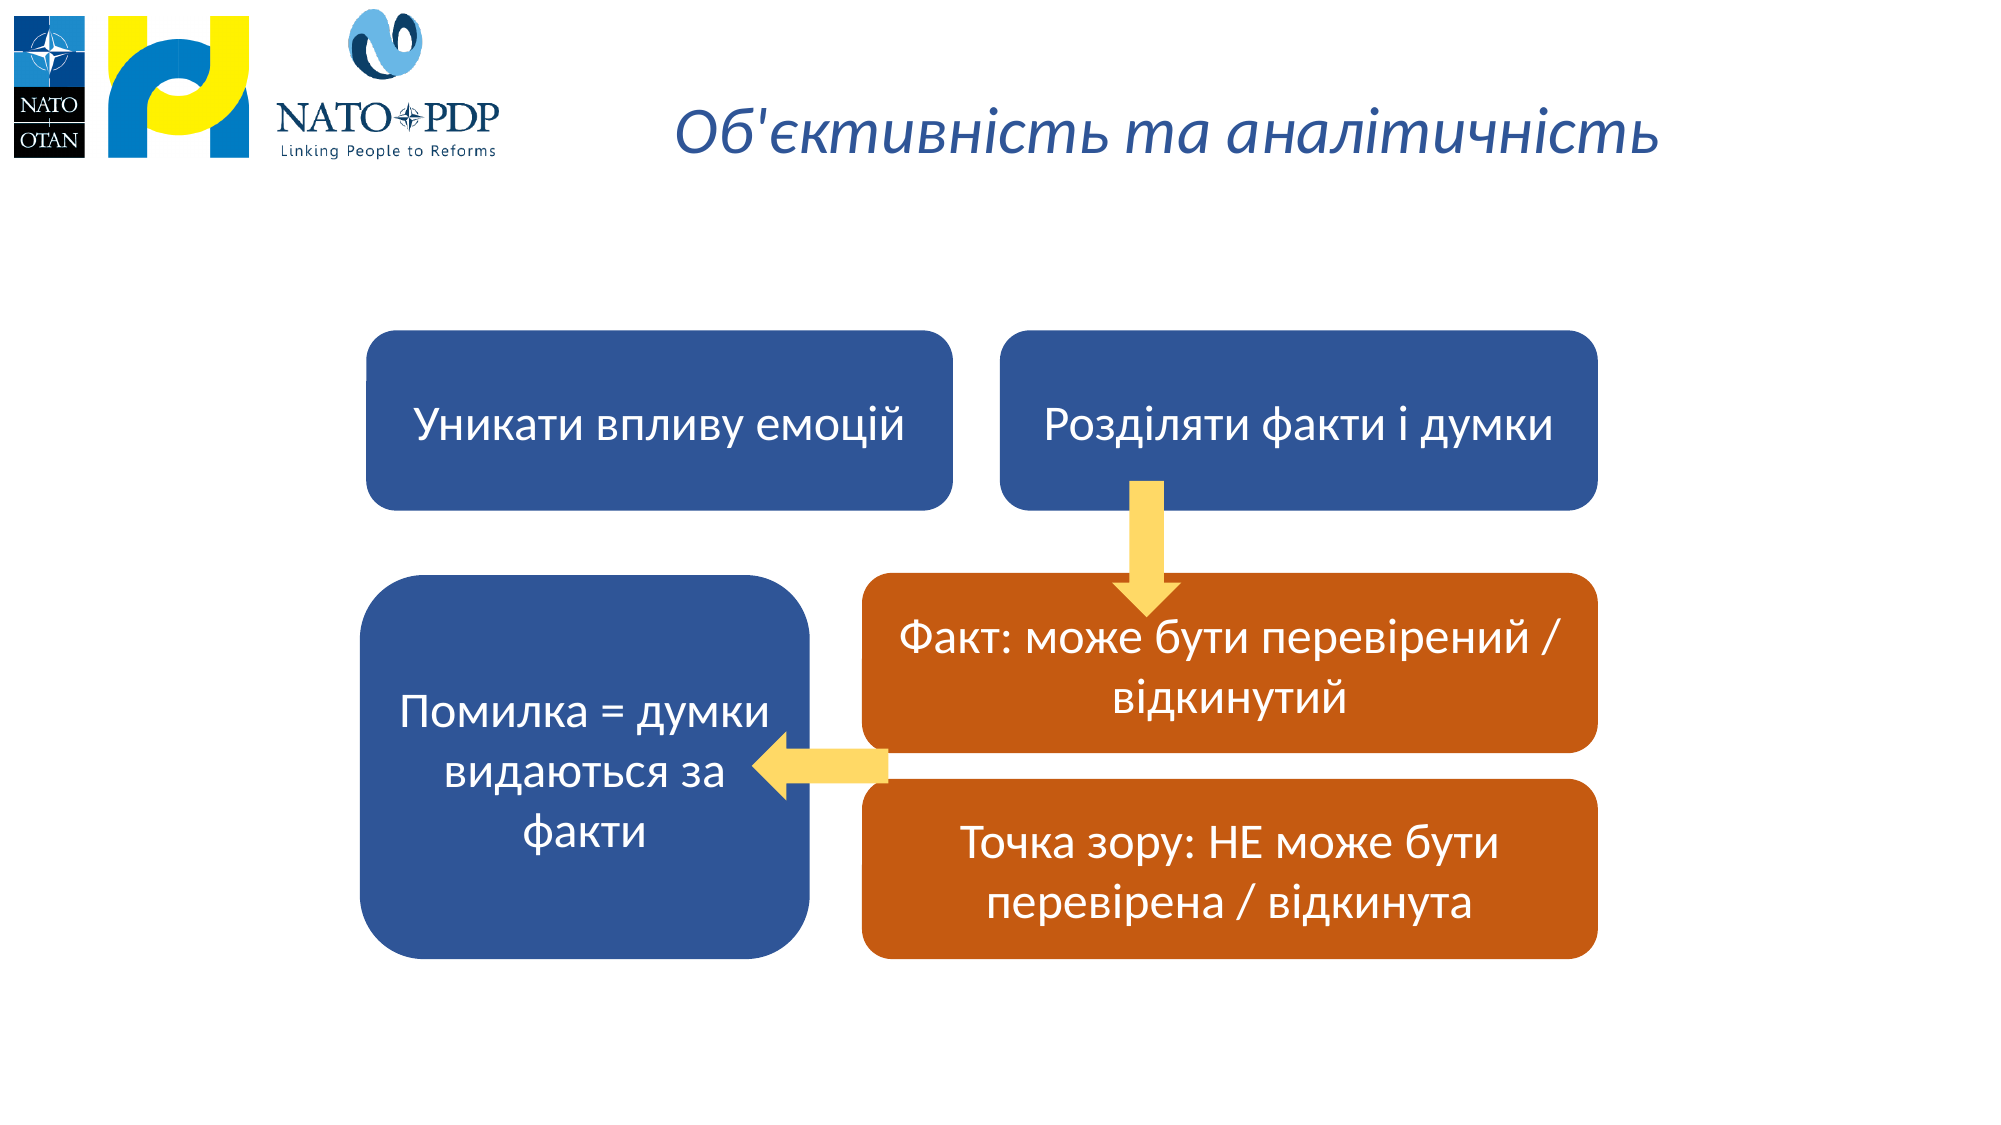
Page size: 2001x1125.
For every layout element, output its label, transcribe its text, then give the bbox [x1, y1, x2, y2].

text_box [750, 728, 890, 804]
picture [14, 16, 250, 158]
text_box Точка зору: НЕ може бути перевірена / відкинута [860, 777, 1599, 961]
picture [276, 7, 499, 161]
title Об'єктивність та аналітичність [659, 39, 1998, 225]
text_box Факт: може бути перевірений / відкинутий [860, 571, 1599, 755]
text_box Уникати впливу емоцій [365, 329, 954, 512]
text_box Розділяти факти і думки [998, 329, 1599, 512]
text_box Помилка = думки видаються за факти [358, 573, 811, 961]
text_box [1109, 479, 1184, 619]
